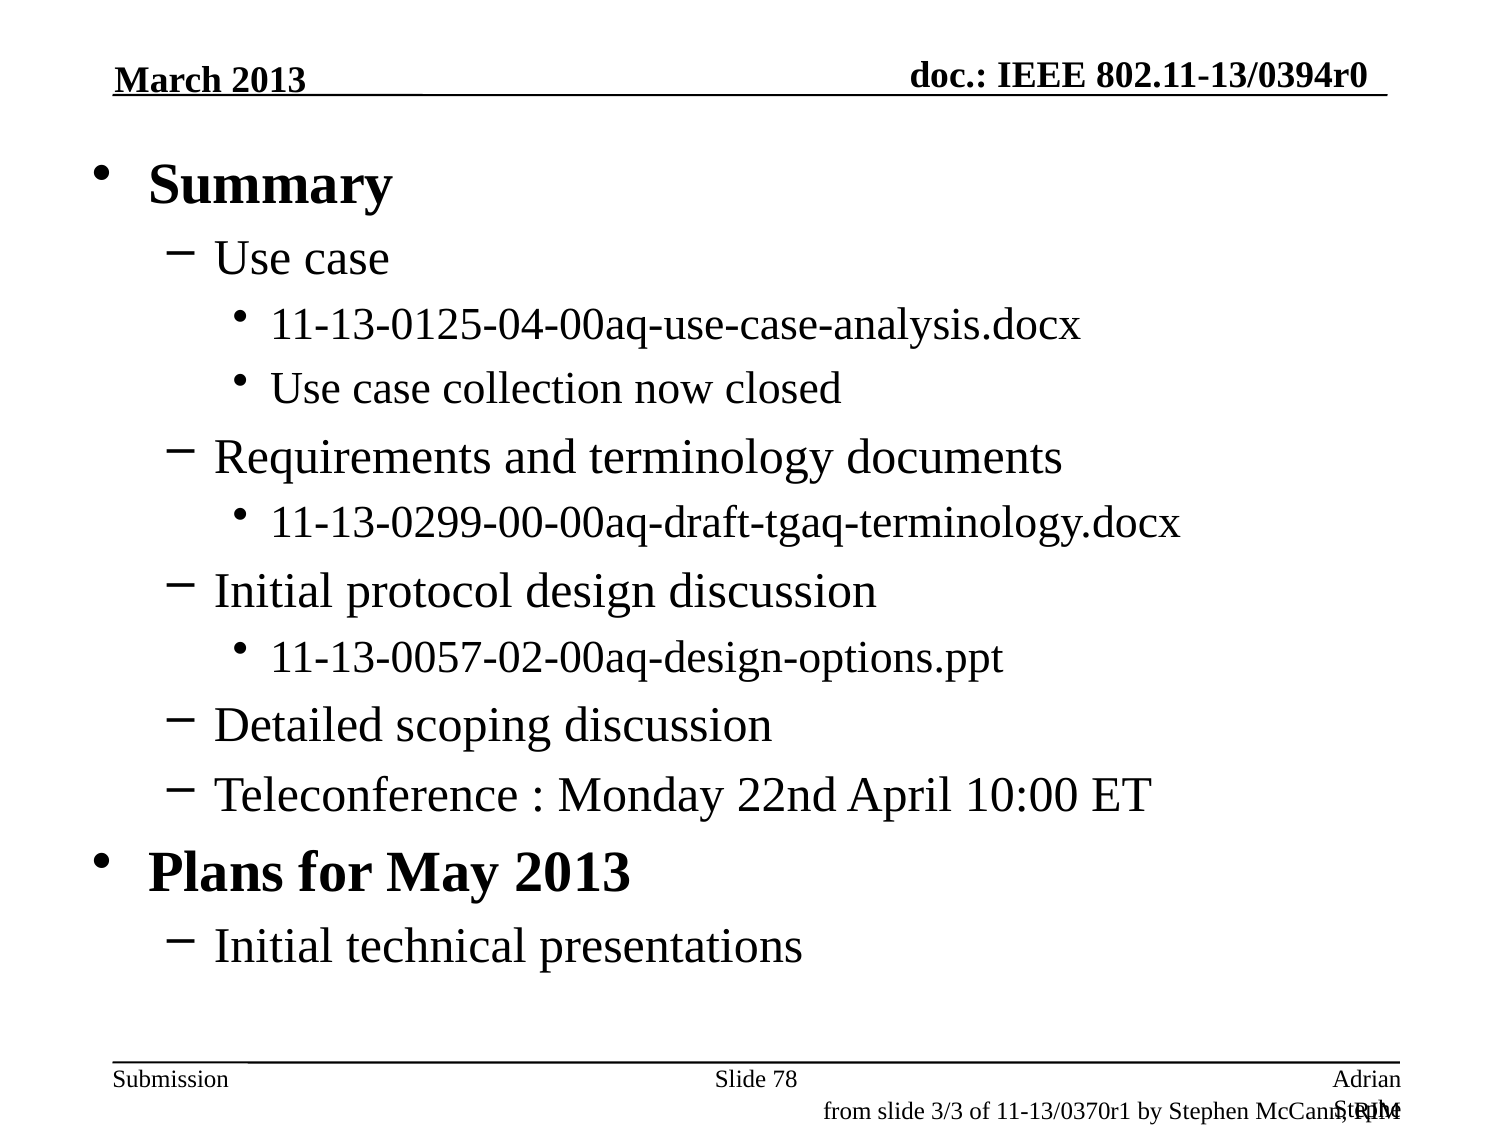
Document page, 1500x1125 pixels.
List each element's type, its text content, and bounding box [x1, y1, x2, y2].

footer Adrian Stephens, Intel Corporation [1325, 1062, 1402, 1087]
text_box from slide 3/3 of 11-13/0370r1 by Stephen McCann, RIM [343, 1087, 1417, 1125]
list Summary Use case 11-13-0125-04-00aq-use-case-analysis.docx Use case collection now closed Requirements and terminology documents 11-13-0299-00-00aq-draft-tgaq-terminology.docx Initial protocol design discussion 11-13-0057-02-00aq-design-options.ppt Detailed scoping discussion Teleconference : Monday 22nd April 10:00 ET Plans for May 2013 Initial technical presentations [76, 137, 1415, 1039]
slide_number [114, 54, 374, 100]
slide_number Slide 78 [712, 1062, 800, 1087]
